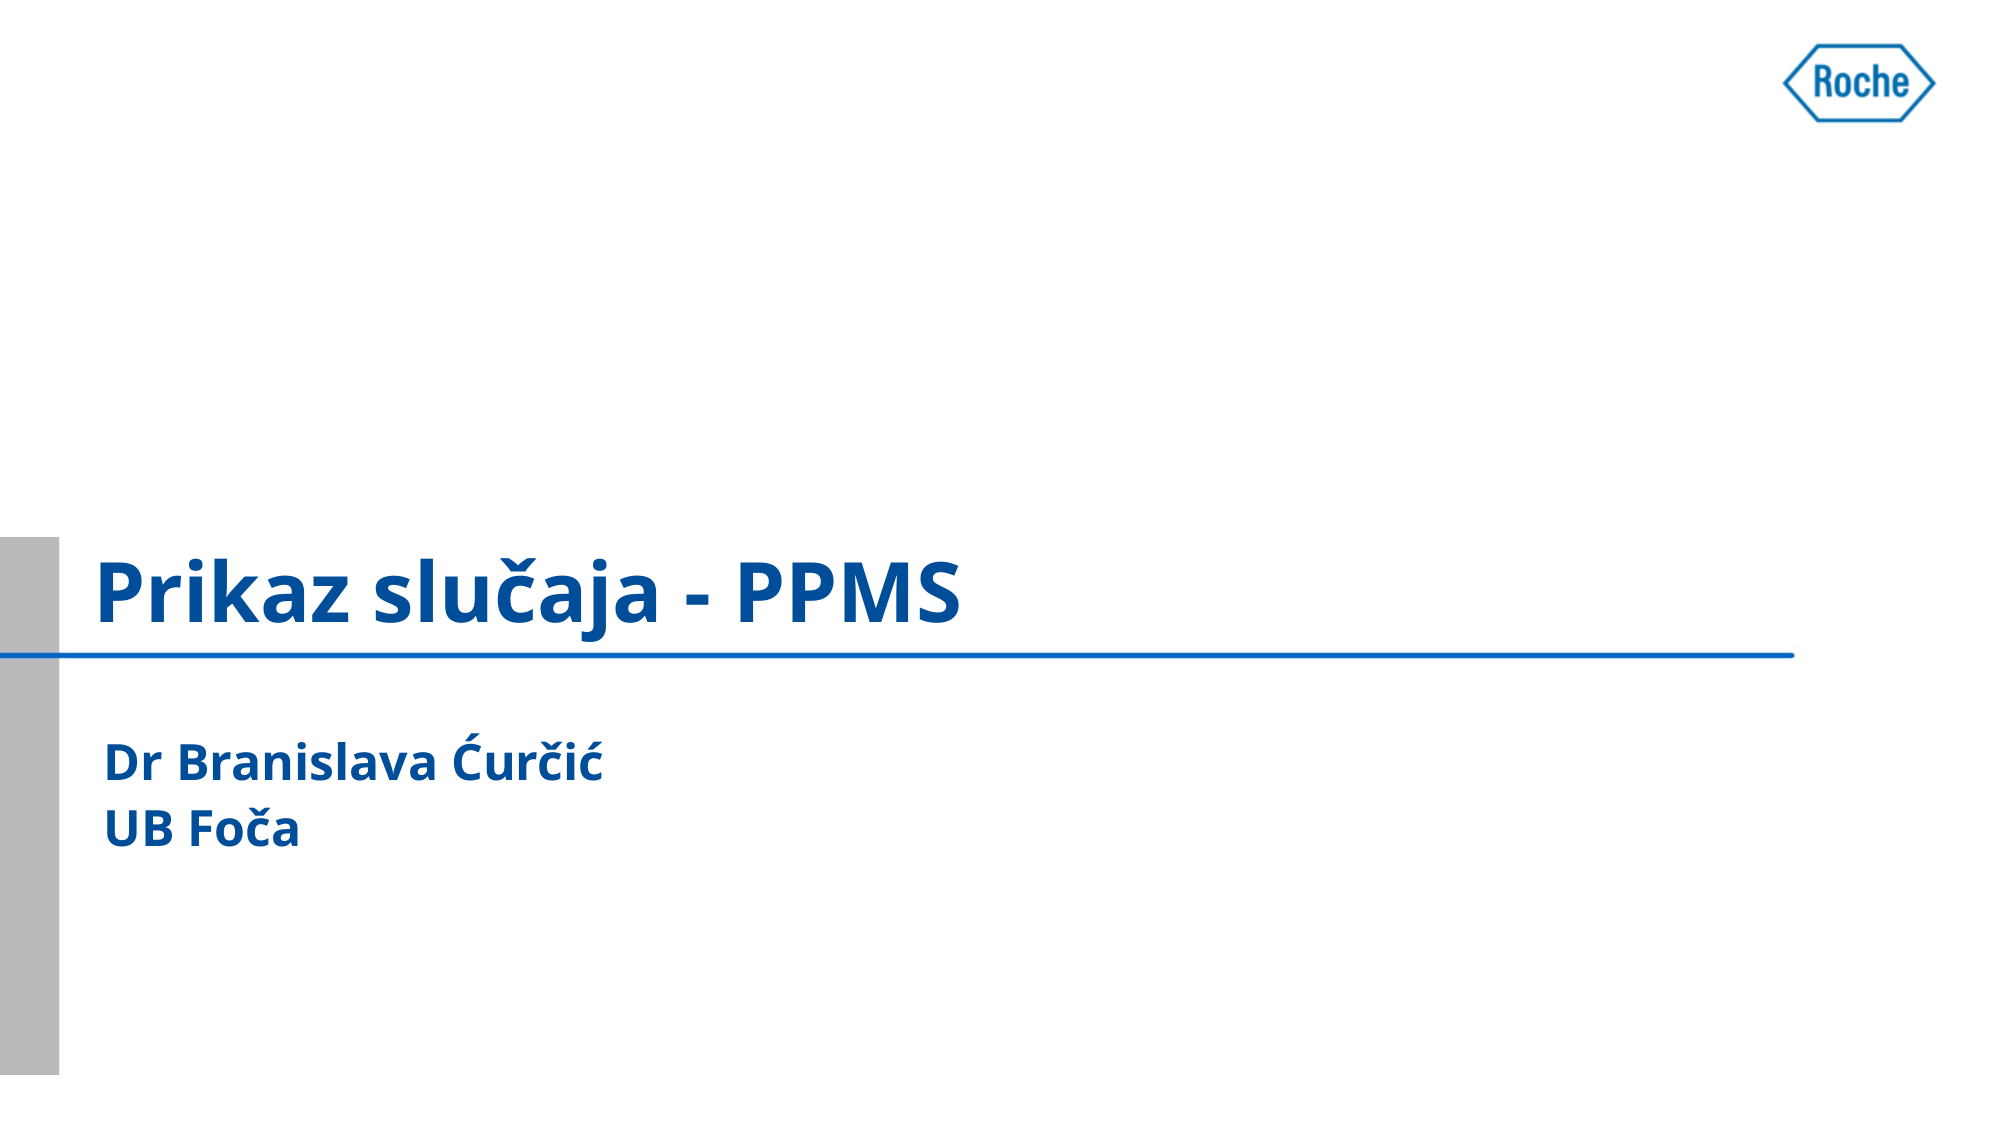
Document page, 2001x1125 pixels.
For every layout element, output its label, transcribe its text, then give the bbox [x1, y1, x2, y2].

title Prikaz slučaja - PPMS [78, 407, 1401, 649]
picture [0, 0, 2000, 1075]
subtitle Dr Branislava Ćurčić UB Foča [88, 722, 1412, 1010]
